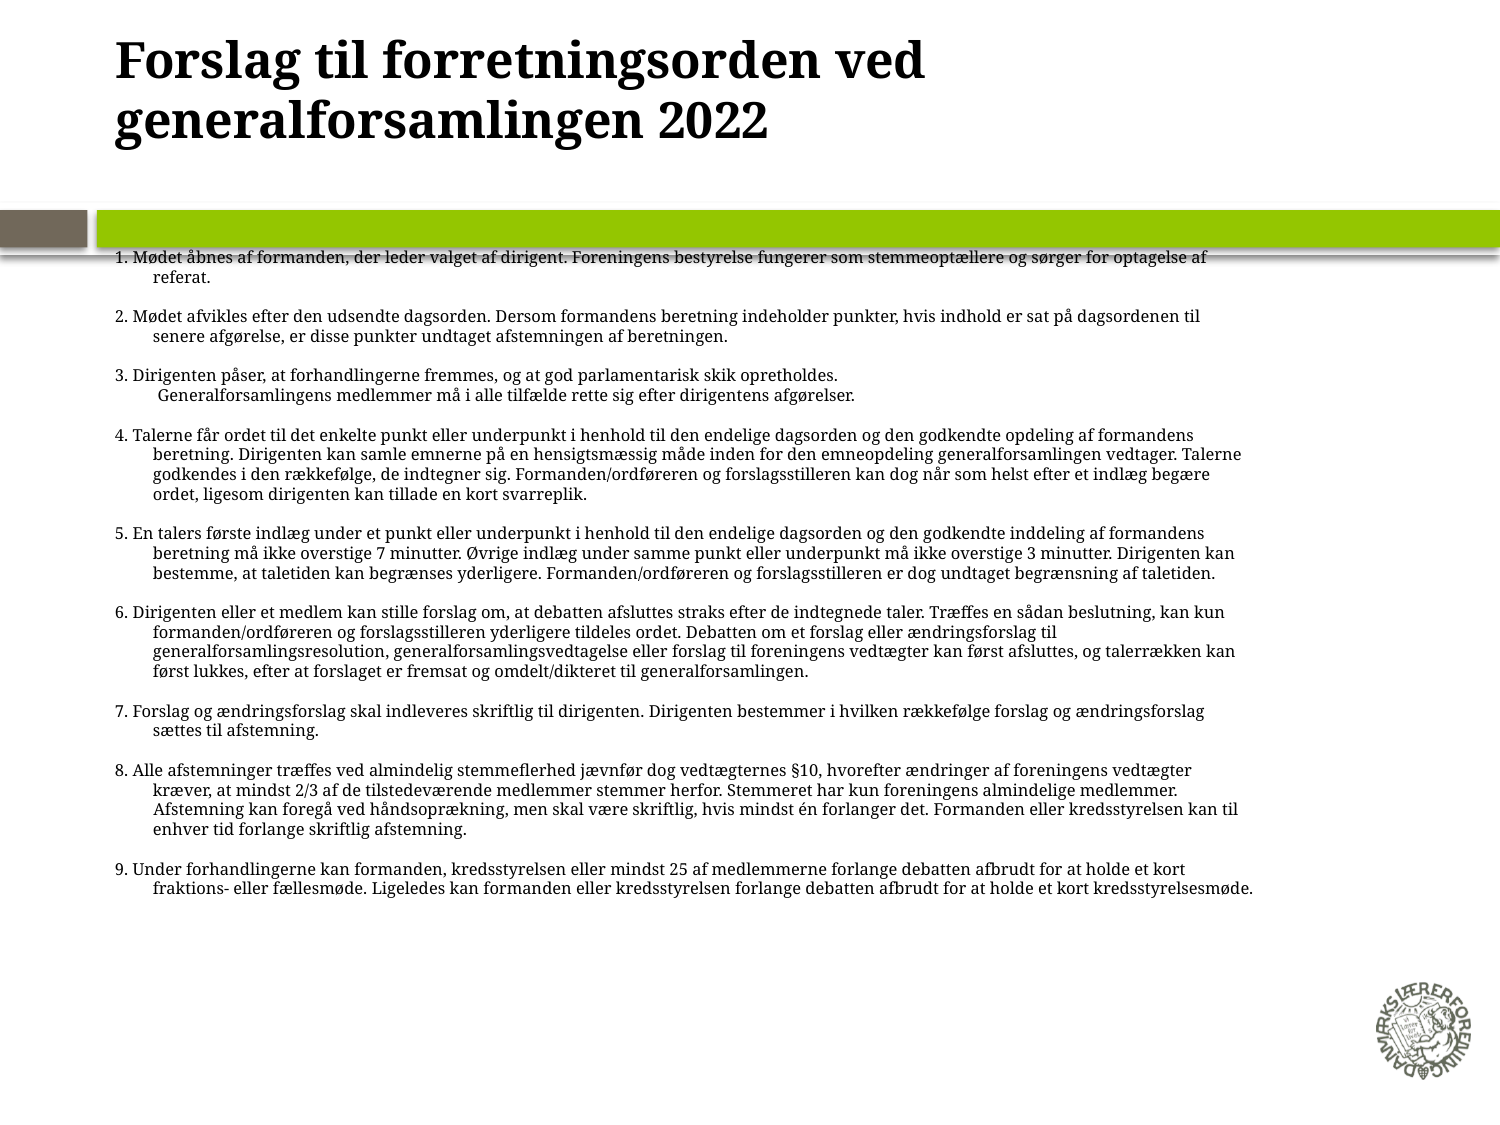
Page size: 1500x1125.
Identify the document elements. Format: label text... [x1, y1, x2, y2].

title Forslag til forretningsorden ved generalforsamlingen 2022 [100, 37, 1438, 200]
list 1. Mødet åbnes af formanden, der leder valget af dirigent. Foreningens bestyrelse fungerer som stemmeoptællere og sørger for optagelse af referat. 2. Mødet afvikles efter den udsendte dagsorden. Dersom formandens beretning indeholder punkter, hvis indhold er sat på dagsordenen til senere afgørelse, er disse punkter undtaget afstemningen af beretningen. 3. Dirigenten påser, at forhandlingerne fremmes, og at god parlamentarisk skik opretholdes. Generalforsamlingens medlemmer må i alle tilfælde rette sig efter dirigentens afgørelser. 4. Talerne får ordet til det enkelte punkt eller underpunkt i henhold til den endelige dagsorden og den godkendte opdeling af formandens beretning. Dirigenten kan samle emnerne på en hensigtsmæssig måde inden for den emneopdeling generalforsamlingen vedtager. Talerne godkendes i den rækkefølge, de indtegner sig. Formanden/ordføreren og forslagsstilleren kan dog når som helst efter et indlæg begære ordet, ligesom dirigenten kan tillade en kort svarreplik. 5. En talers første indlæg under et punkt eller underpunkt i henhold til den endelige dagsorden og den godkendte inddeling af formandens beretning må ikke overstige 7 minutter. Øvrige indlæg under samme punkt eller underpunkt må ikke overstige 3 minutter. Dirigenten kan bestemme, at taletiden kan begrænses yderligere. Formanden/ordføreren og forslagsstilleren er dog undtaget begrænsning af taletiden. 6. Dirigenten eller et medlem kan stille forslag om, at debatten afsluttes straks efter de indtegnede taler. Træffes en sådan beslutning, kan kun formanden/ordføreren og forslagsstilleren yderligere tildeles ordet. Debatten om et forslag eller ændringsforslag til generalforsamlingsresolution, generalforsamlingsvedtagelse eller forslag til foreningens vedtægter kan først afsluttes, og talerrækken kan først lukkes, efter at forslaget er fremsat og omdelt/dikteret til generalforsamlingen. 7. Forslag og ændringsforslag skal indleveres skriftlig til dirigenten. Dirigenten bestemmer i hvilken rækkefølge forslag og ændringsforslag sættes til afstemning. 8. Alle afstemninger træffes ved almindelig stemmeflerhed jævnfør dog vedtægternes §10, hvorefter ændringer af foreningens vedtægter kræver, at mindst 2/3 af de tilstedeværende medlemmer stemmer herfor. Stemmeret har kun foreningens almindelige medlemmer. Afstemning kan foregå ved håndsoprækning, men skal være skriftlig, hvis mindst én forlanger det. Formanden eller kredsstyrelsen kan til enhver tid forlange skriftlig afstemning. 9. Under forhandlingerne kan formanden, kredsstyrelsen eller mindst 25 af medlemmerne forlange debatten afbrudt for at holde et kort fraktions- eller fællesmøde. Ligeledes kan formanden eller kredsstyrelsen forlange debatten afbrudt for at holde et kort kredsstyrelsesmøde. [100, 219, 1270, 958]
picture [1375, 980, 1472, 1081]
